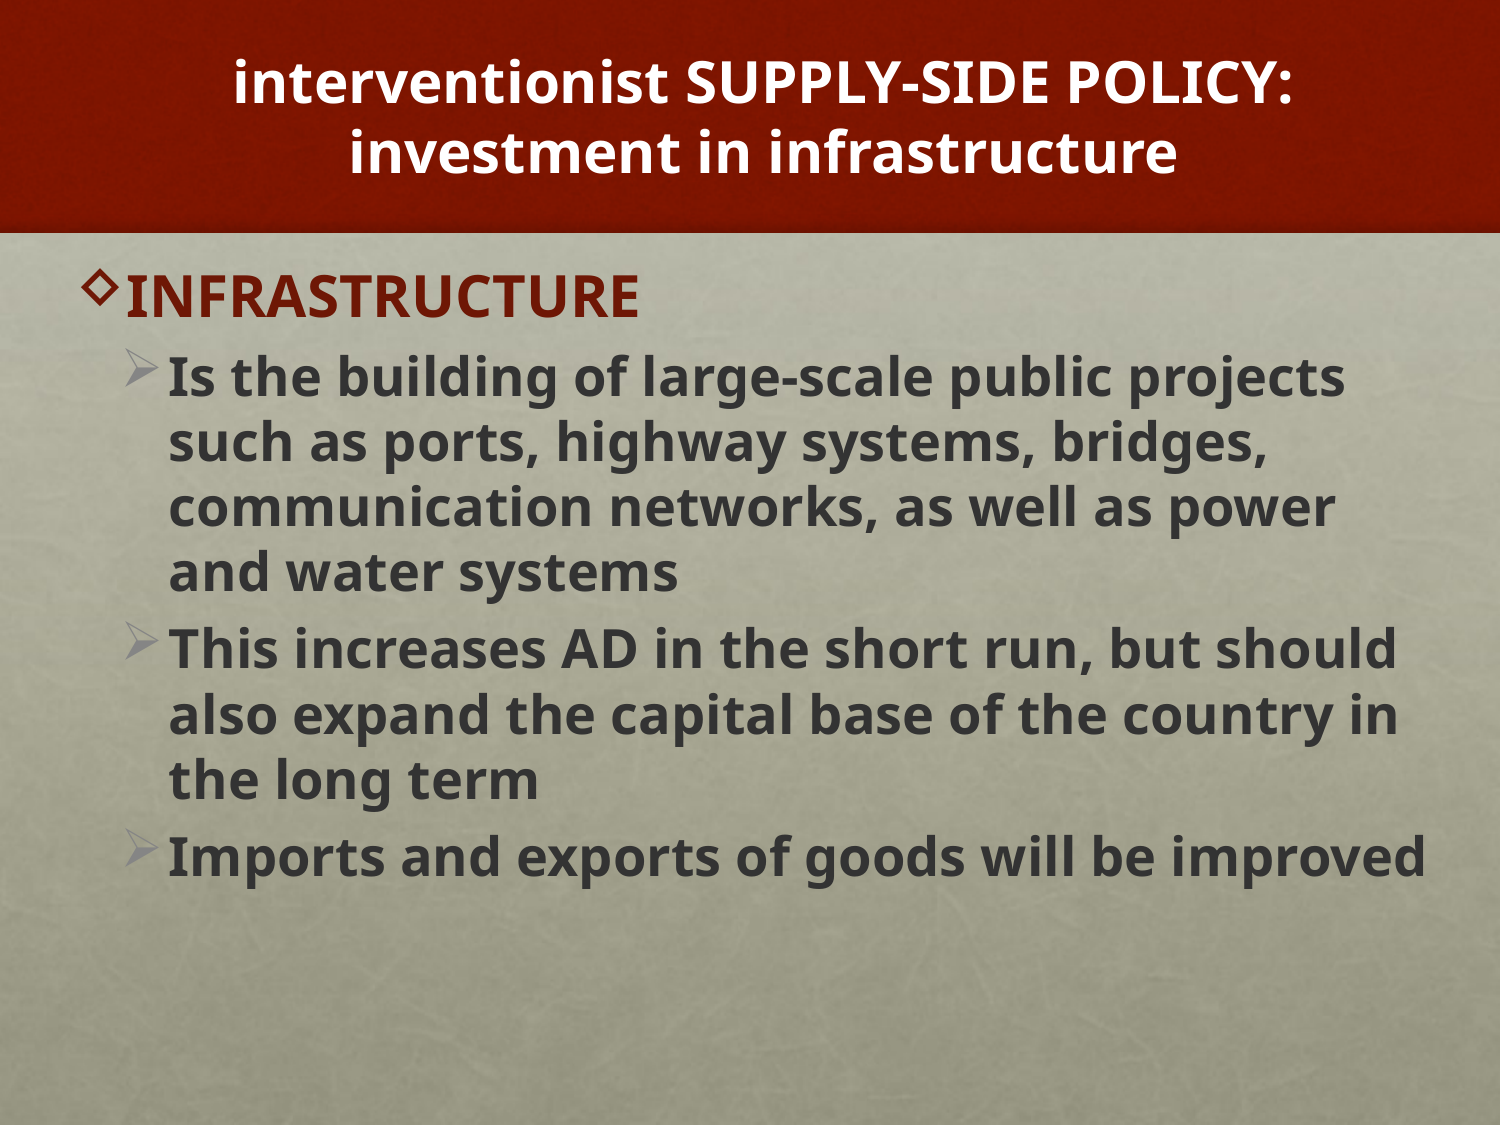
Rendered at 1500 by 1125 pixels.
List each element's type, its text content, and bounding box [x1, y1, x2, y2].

list INFRASTRUCTURE Is the building of large-scale public projects such as ports, highway systems, bridges, communication networks, as well as power and water systems This increases AD in the short run, but should also expand the capital base of the country in the long term Imports and exports of goods will be improved [59, 252, 1469, 1081]
picture [0, 214, 1500, 1125]
title interventionist SUPPLY-SIDE POLICY: investment in infrastructure [59, 10, 1469, 221]
